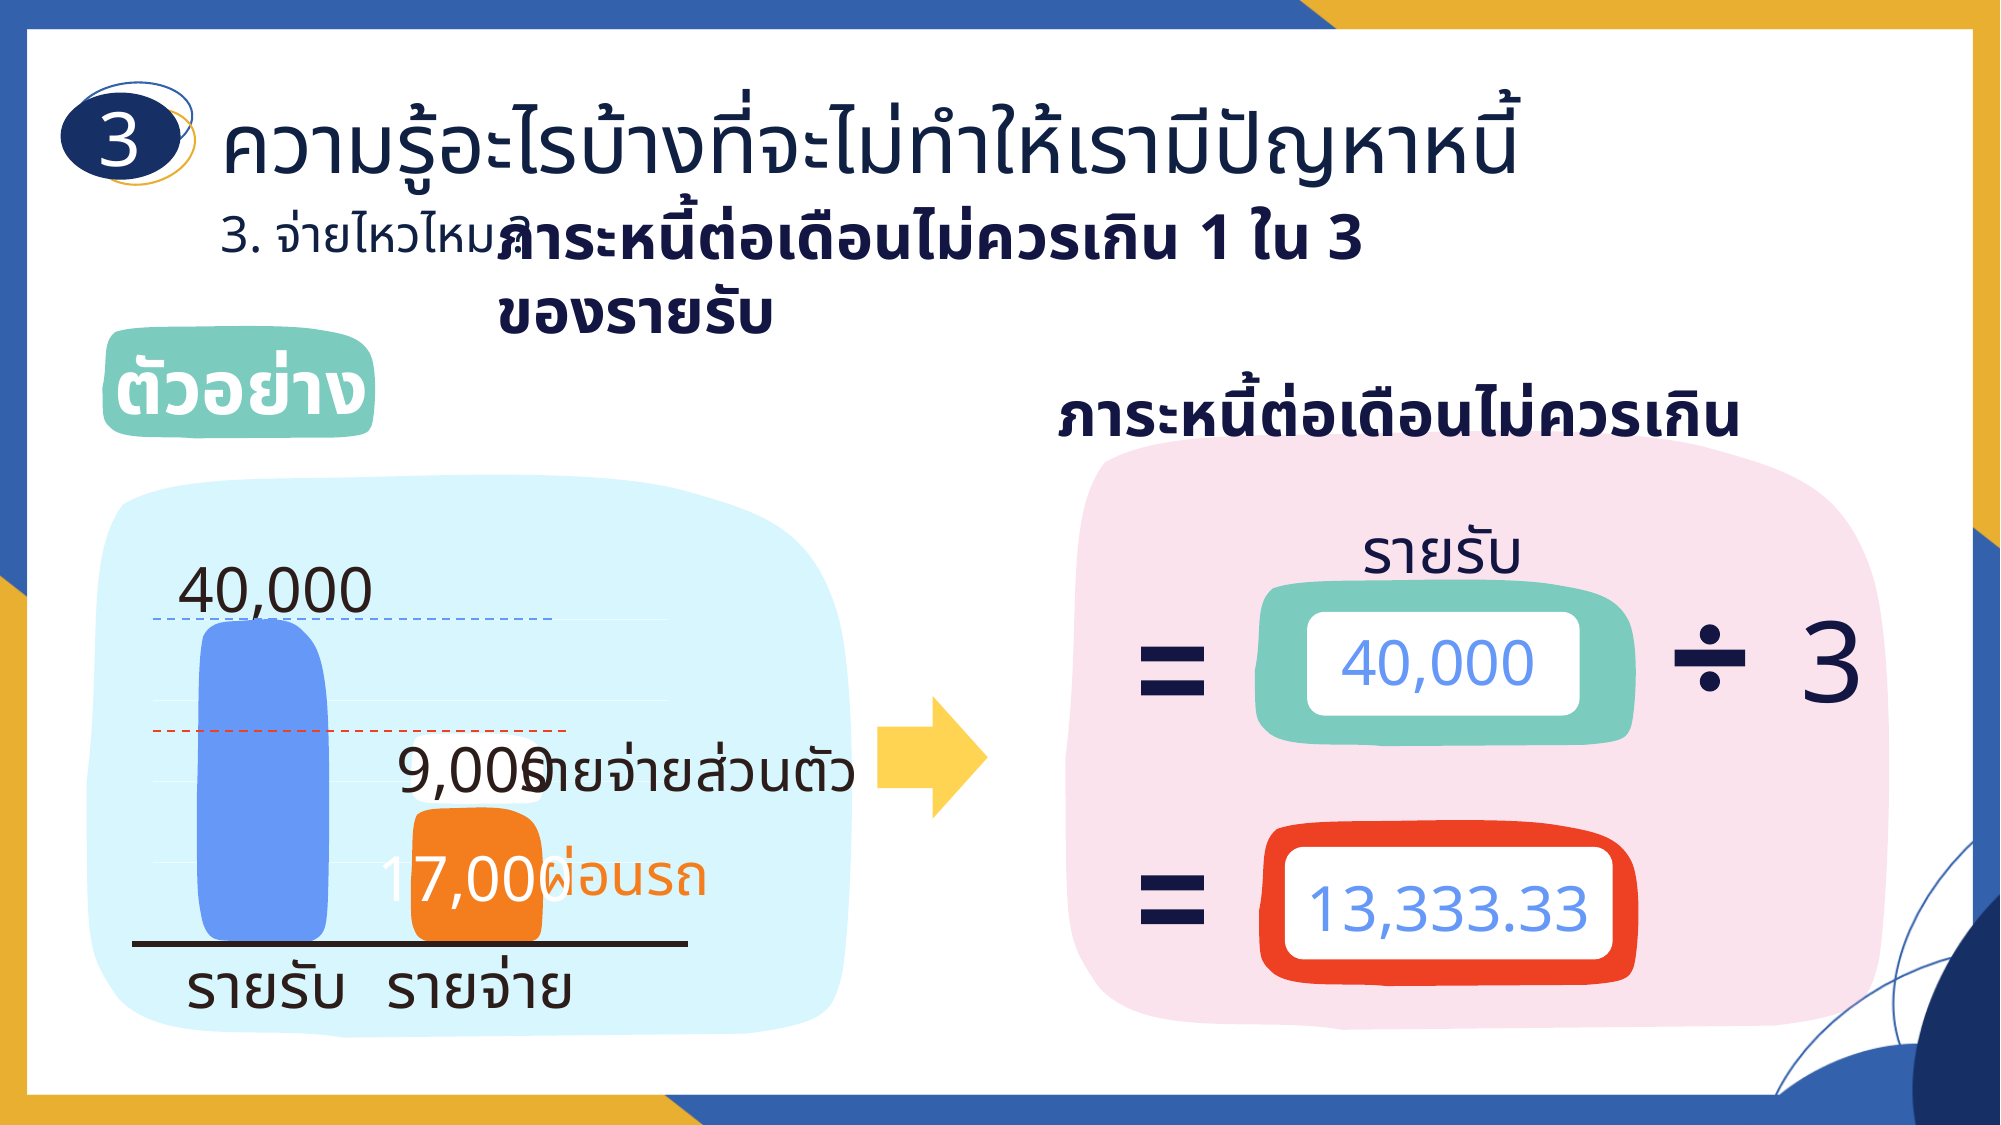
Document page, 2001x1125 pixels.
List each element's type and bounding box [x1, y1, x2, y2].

text_box [152, 619, 668, 863]
text_box [1254, 579, 1636, 747]
text_box [102, 325, 376, 439]
picture [0, 0, 2000, 1125]
text_box [1259, 820, 1639, 987]
text_box [60, 82, 197, 184]
